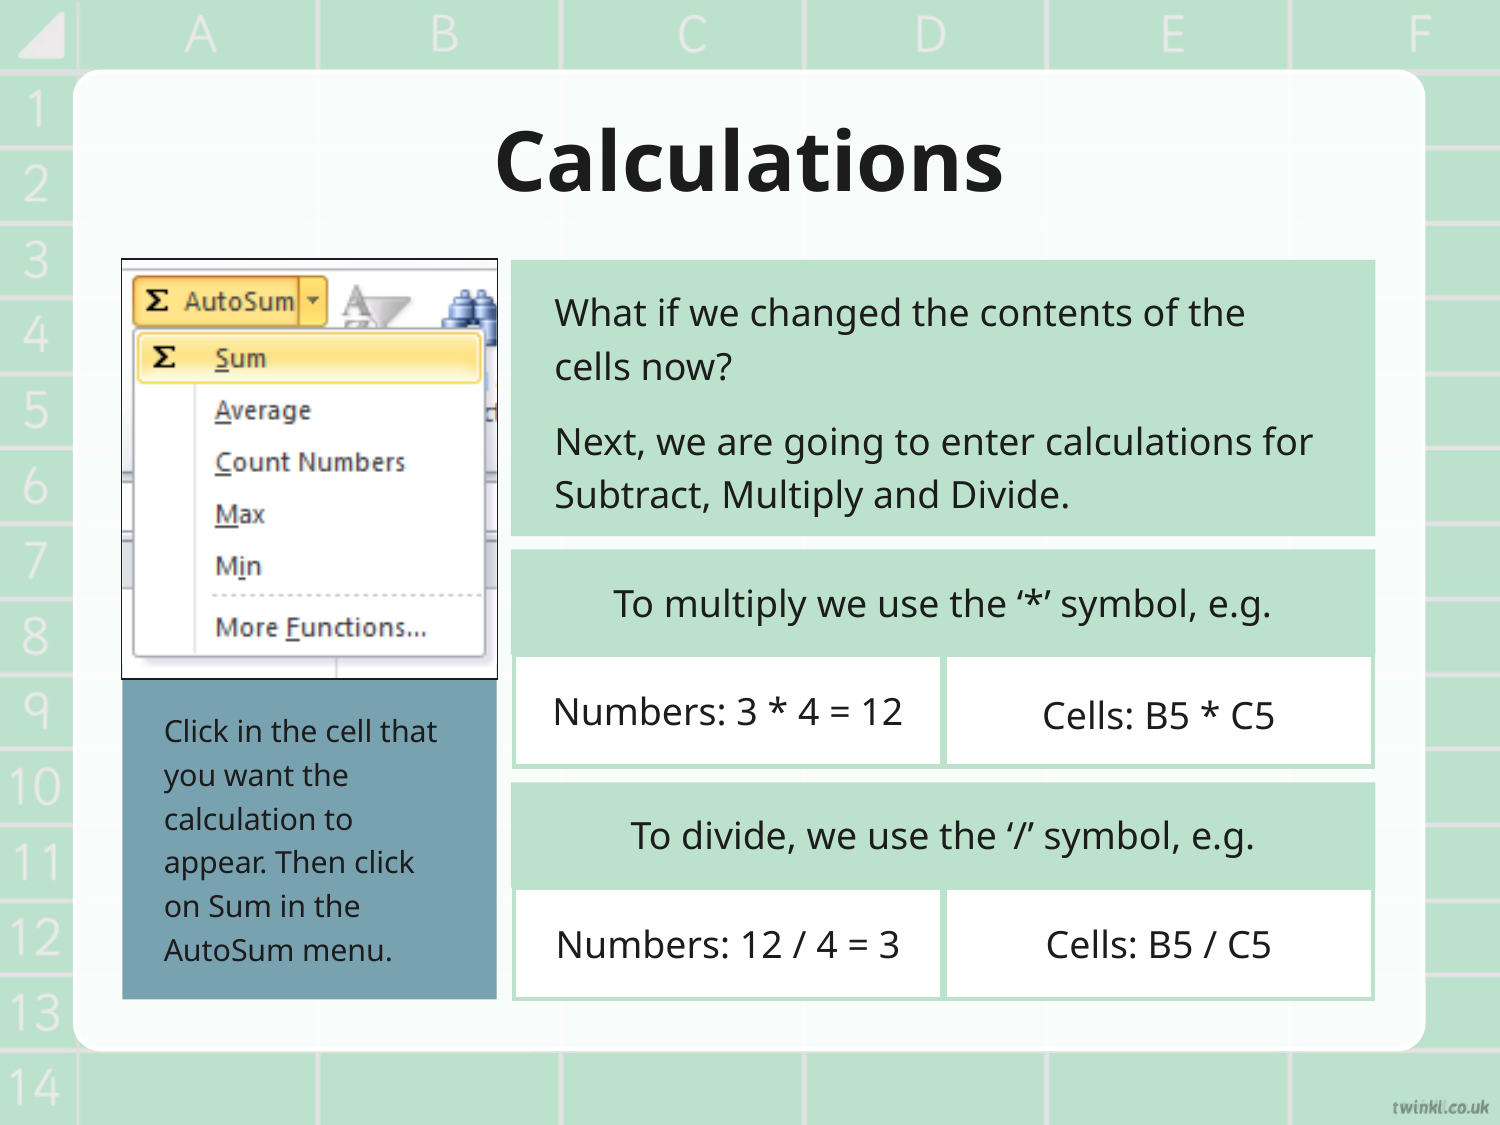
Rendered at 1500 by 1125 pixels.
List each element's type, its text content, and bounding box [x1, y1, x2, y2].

text_box What if we changed the contents of the cells now? Next, we are going to enter calculations for Subtract, Multiply and Divide. [510, 259, 1377, 537]
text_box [513, 887, 1374, 1000]
title Calculations [75, 69, 1424, 261]
text_box [510, 530, 517, 537]
text_box To multiply we use the ‘*’ symbol, e.g. [510, 548, 1376, 656]
picture [0, 0, 1500, 1125]
text_box Click in the cell that you want the calculation to appear. Then click on Sum in the AutoSum menu. [122, 680, 497, 1009]
text_box [510, 259, 517, 266]
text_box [513, 654, 1374, 767]
text_box To divide, we use the ‘/’ symbol, e.g. [510, 781, 1376, 889]
